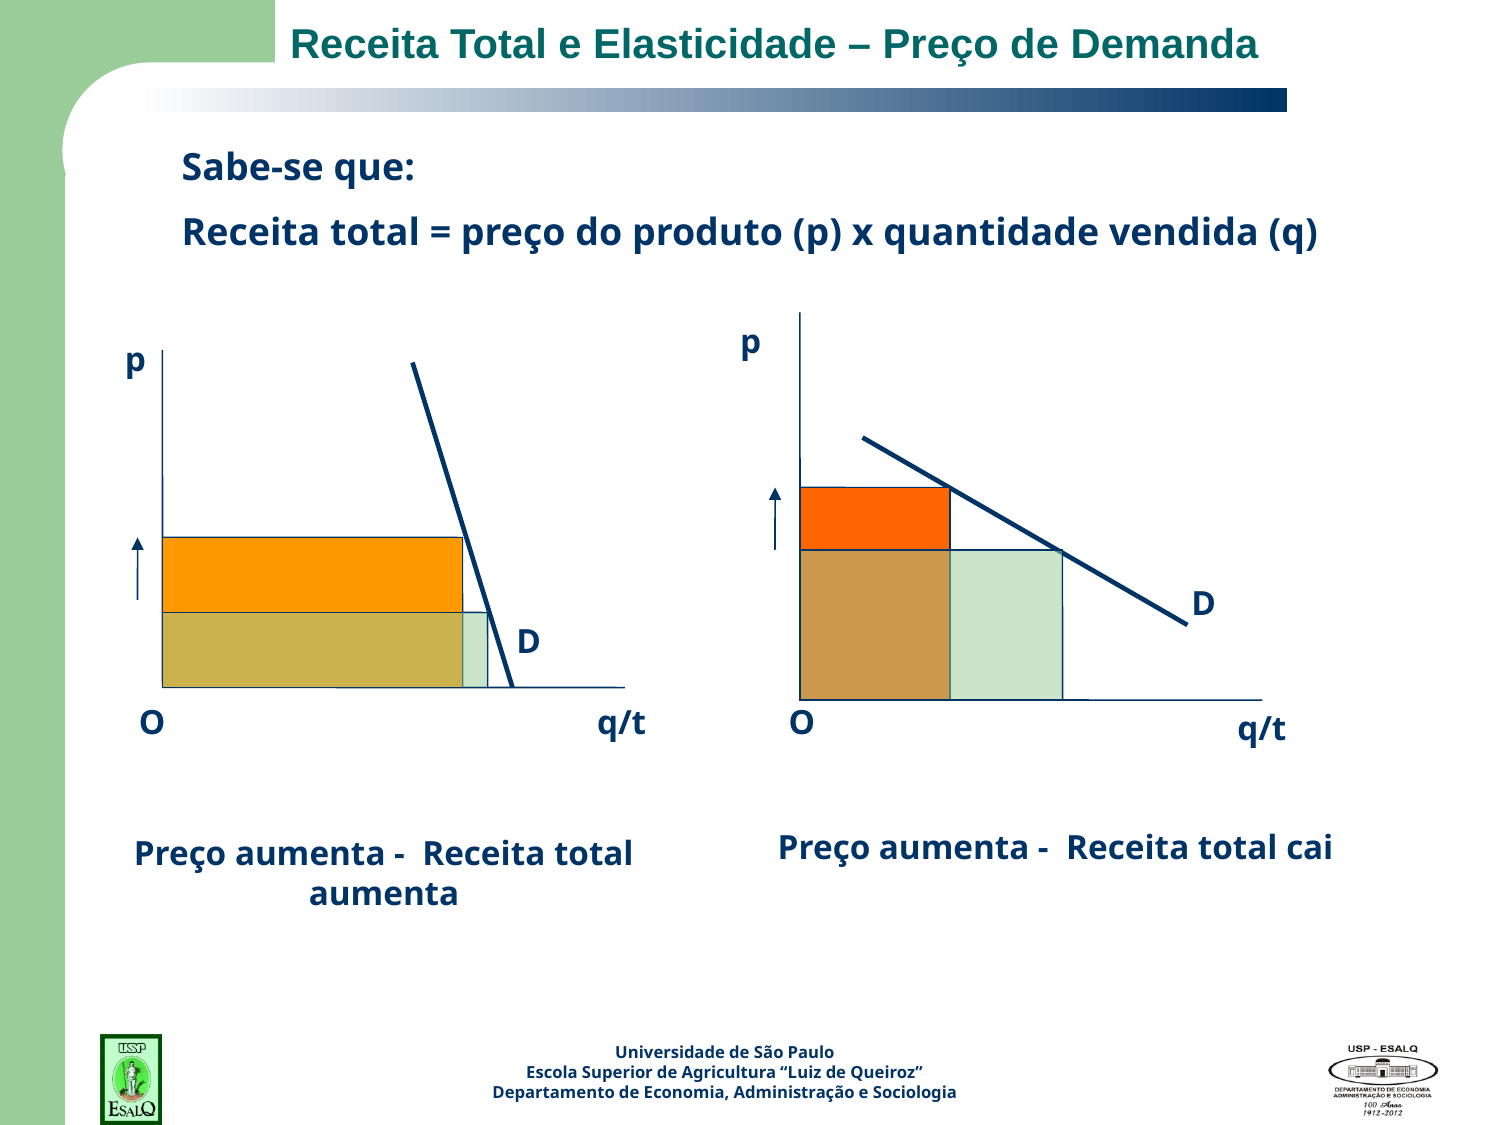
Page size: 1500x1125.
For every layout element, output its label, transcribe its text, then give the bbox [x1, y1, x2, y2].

text_box p [109, 331, 161, 386]
text_box D [501, 612, 556, 668]
picture [100, 1034, 162, 1125]
picture [1316, 1034, 1451, 1123]
text_box q/t [582, 693, 662, 749]
text_box [768, 487, 782, 550]
text_box D [1176, 574, 1231, 630]
text_box [799, 487, 950, 693]
text_box O [123, 693, 181, 749]
text_box [131, 537, 144, 601]
text_box p [725, 312, 776, 368]
text_box Preço aumenta - Receita total aumenta [65, 824, 703, 920]
title Receita Total e Elasticidade – Preço de Demanda [275, 12, 1438, 75]
text_box Sabe-se que: Receita total = preço do produto (p) x quantidade vendida (q) [166, 135, 1335, 260]
text_box q/t [1222, 699, 1302, 755]
text_box Preço aumenta - Receita total cai [762, 818, 1350, 874]
text_box [162, 537, 463, 612]
text_box [800, 549, 1063, 700]
text_box [162, 612, 488, 688]
text_box O [773, 693, 831, 749]
